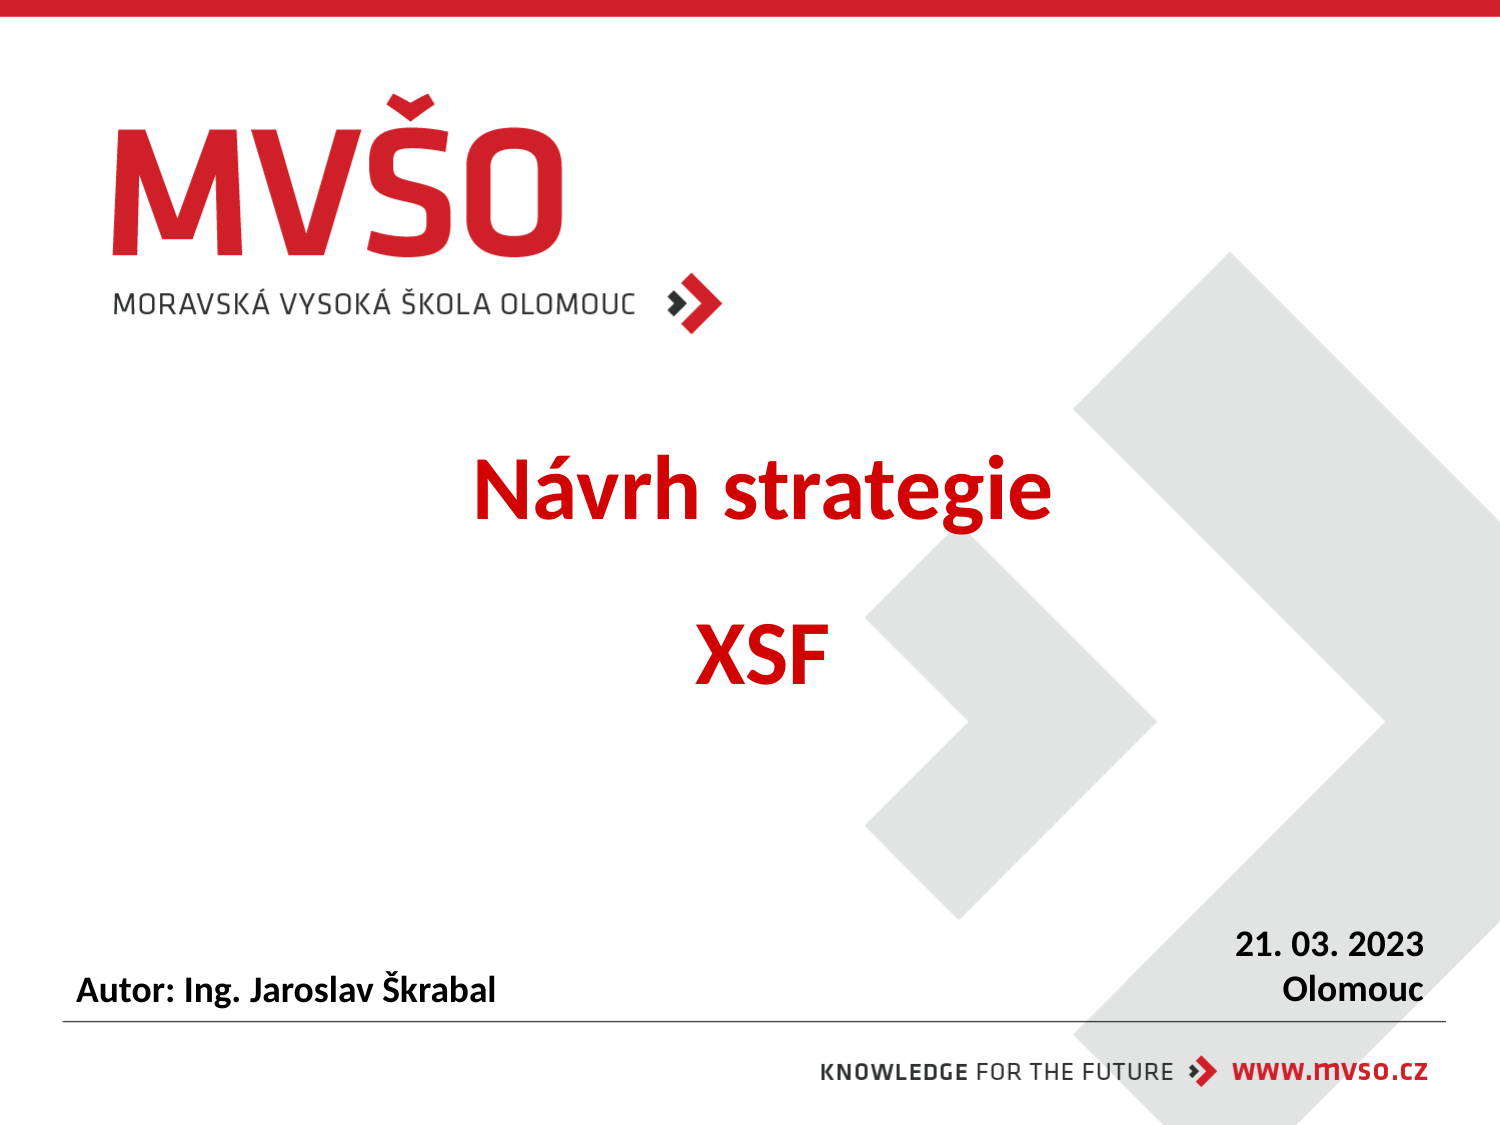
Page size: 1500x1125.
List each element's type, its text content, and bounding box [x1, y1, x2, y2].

picture [0, 0, 1500, 1125]
text_box Autor: Ing. Jaroslav Škrabal [76, 965, 879, 1053]
text_box 21. 03. 2023 Olomouc [787, 919, 1424, 1039]
text_box [724, 279, 1033, 588]
title Návrh strategie XSF [49, 373, 1478, 717]
